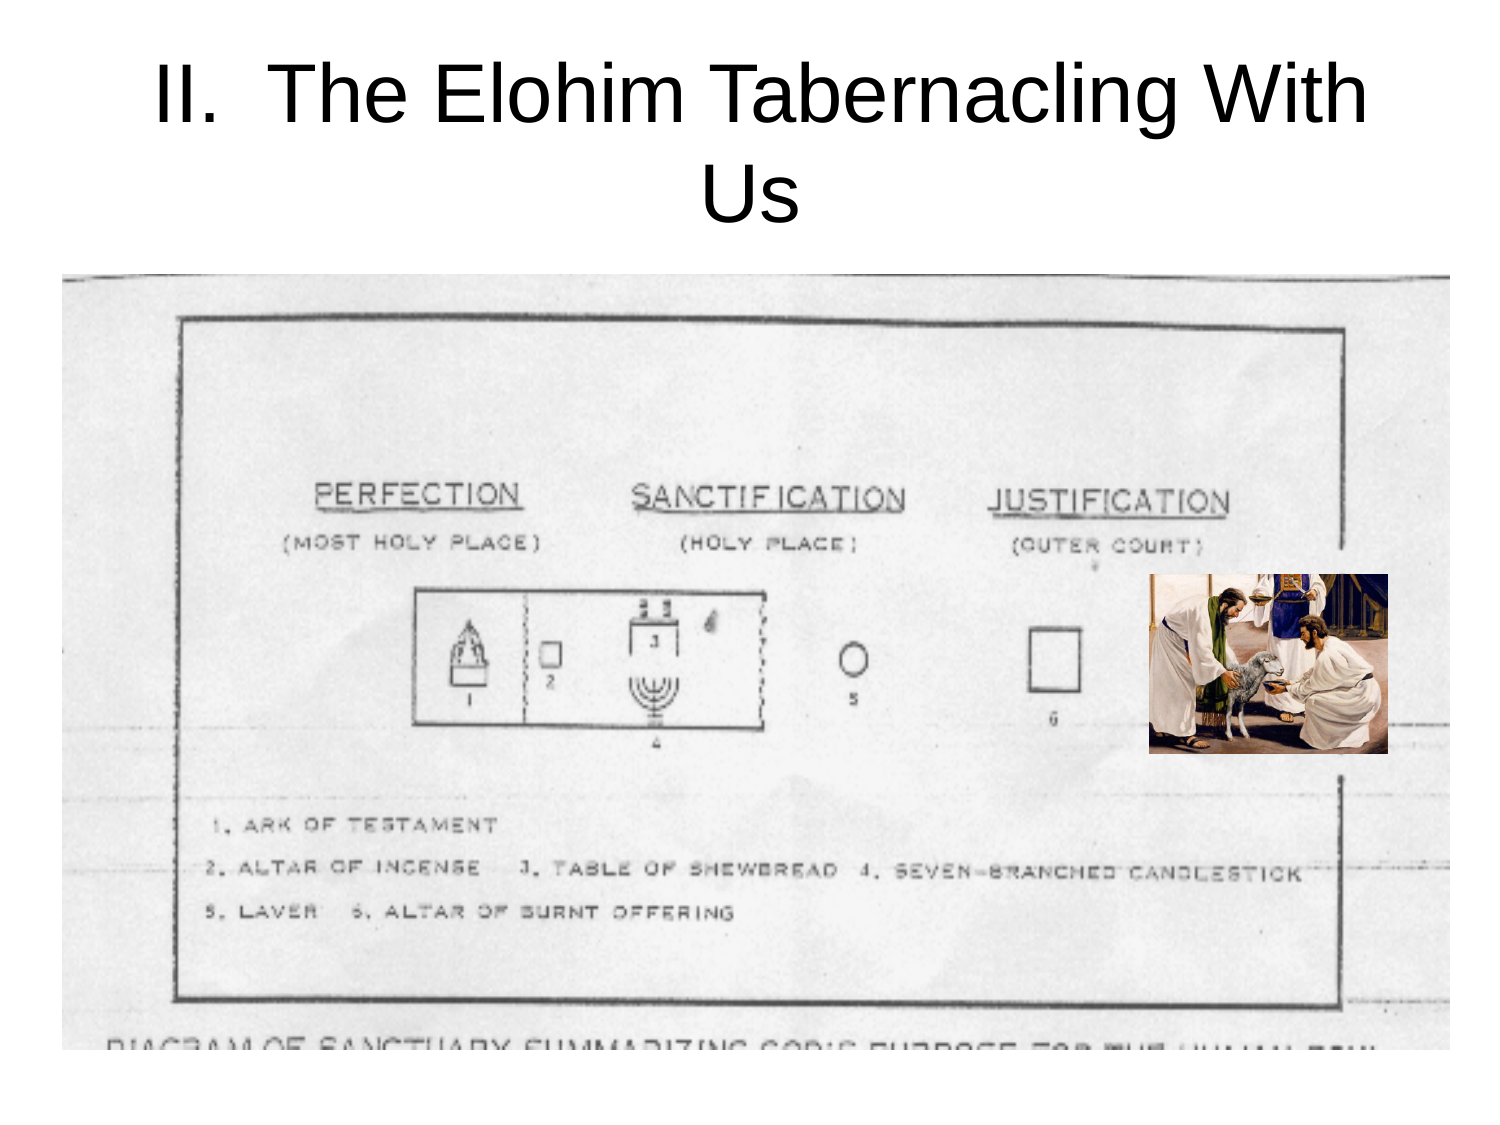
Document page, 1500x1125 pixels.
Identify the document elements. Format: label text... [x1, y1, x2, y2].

picture [1149, 574, 1388, 754]
title II. The Elohim Tabernacling With Us [74, 44, 1426, 233]
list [62, 274, 1451, 1051]
